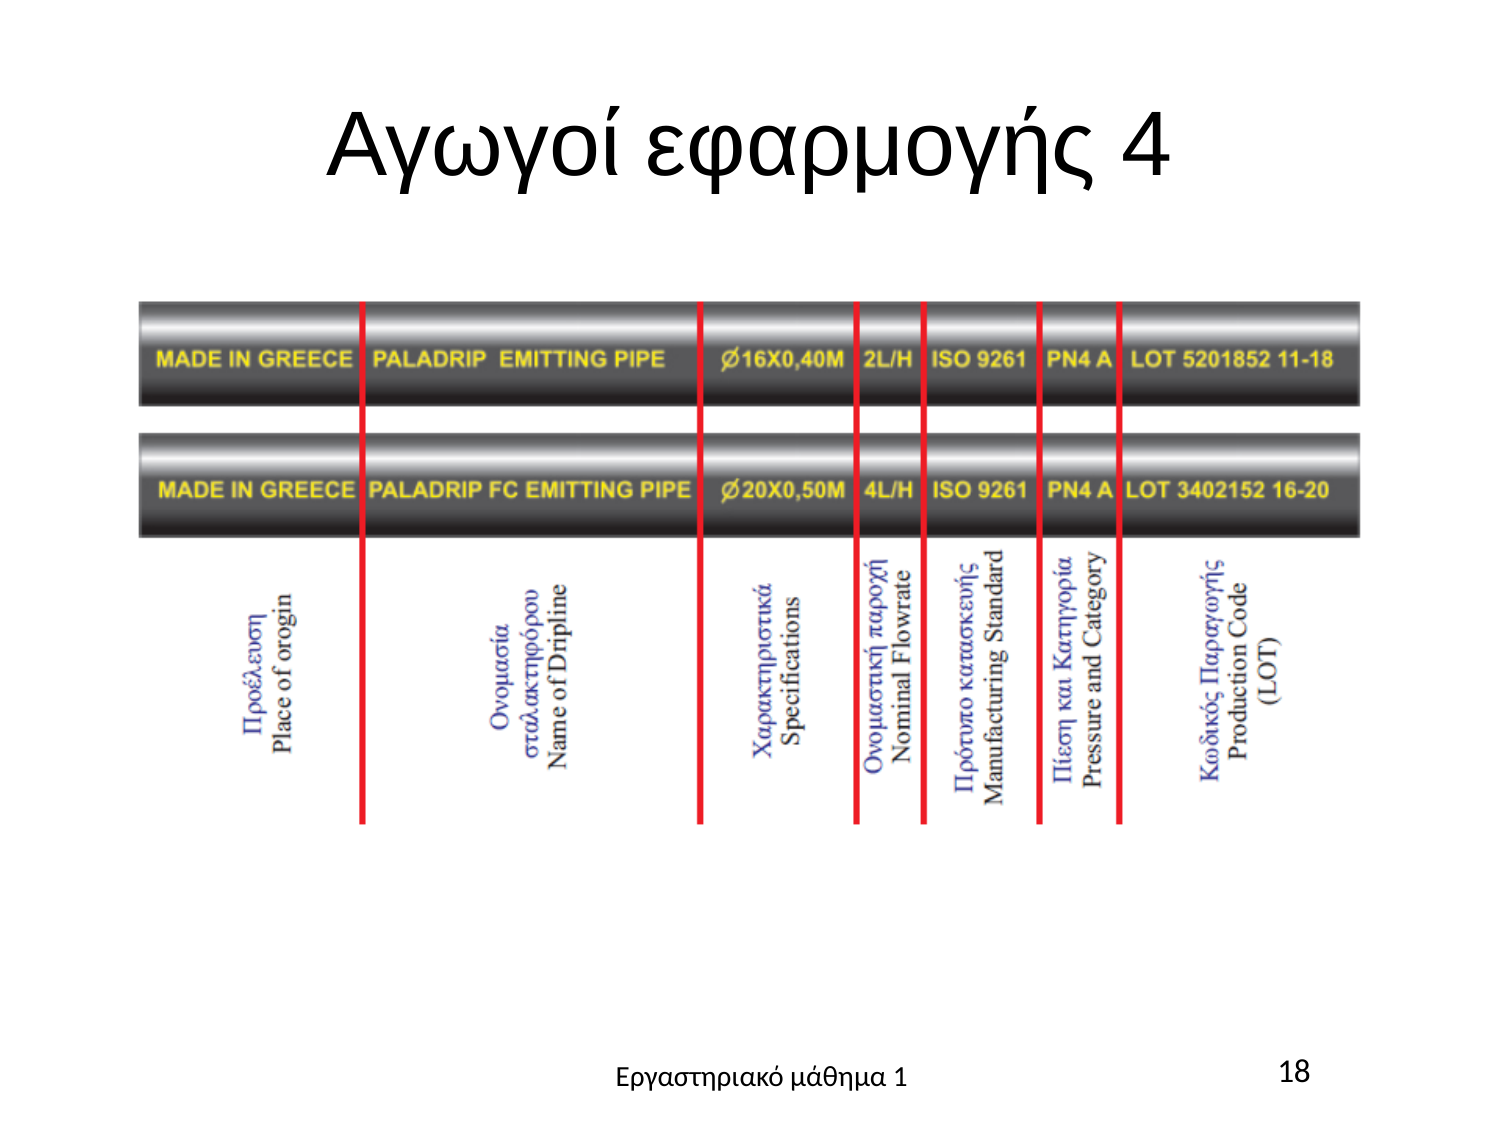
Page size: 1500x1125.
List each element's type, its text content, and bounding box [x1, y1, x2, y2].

title Αγωγοί εφαρμογής 4 [75, 45, 1425, 233]
picture [125, 283, 1375, 843]
